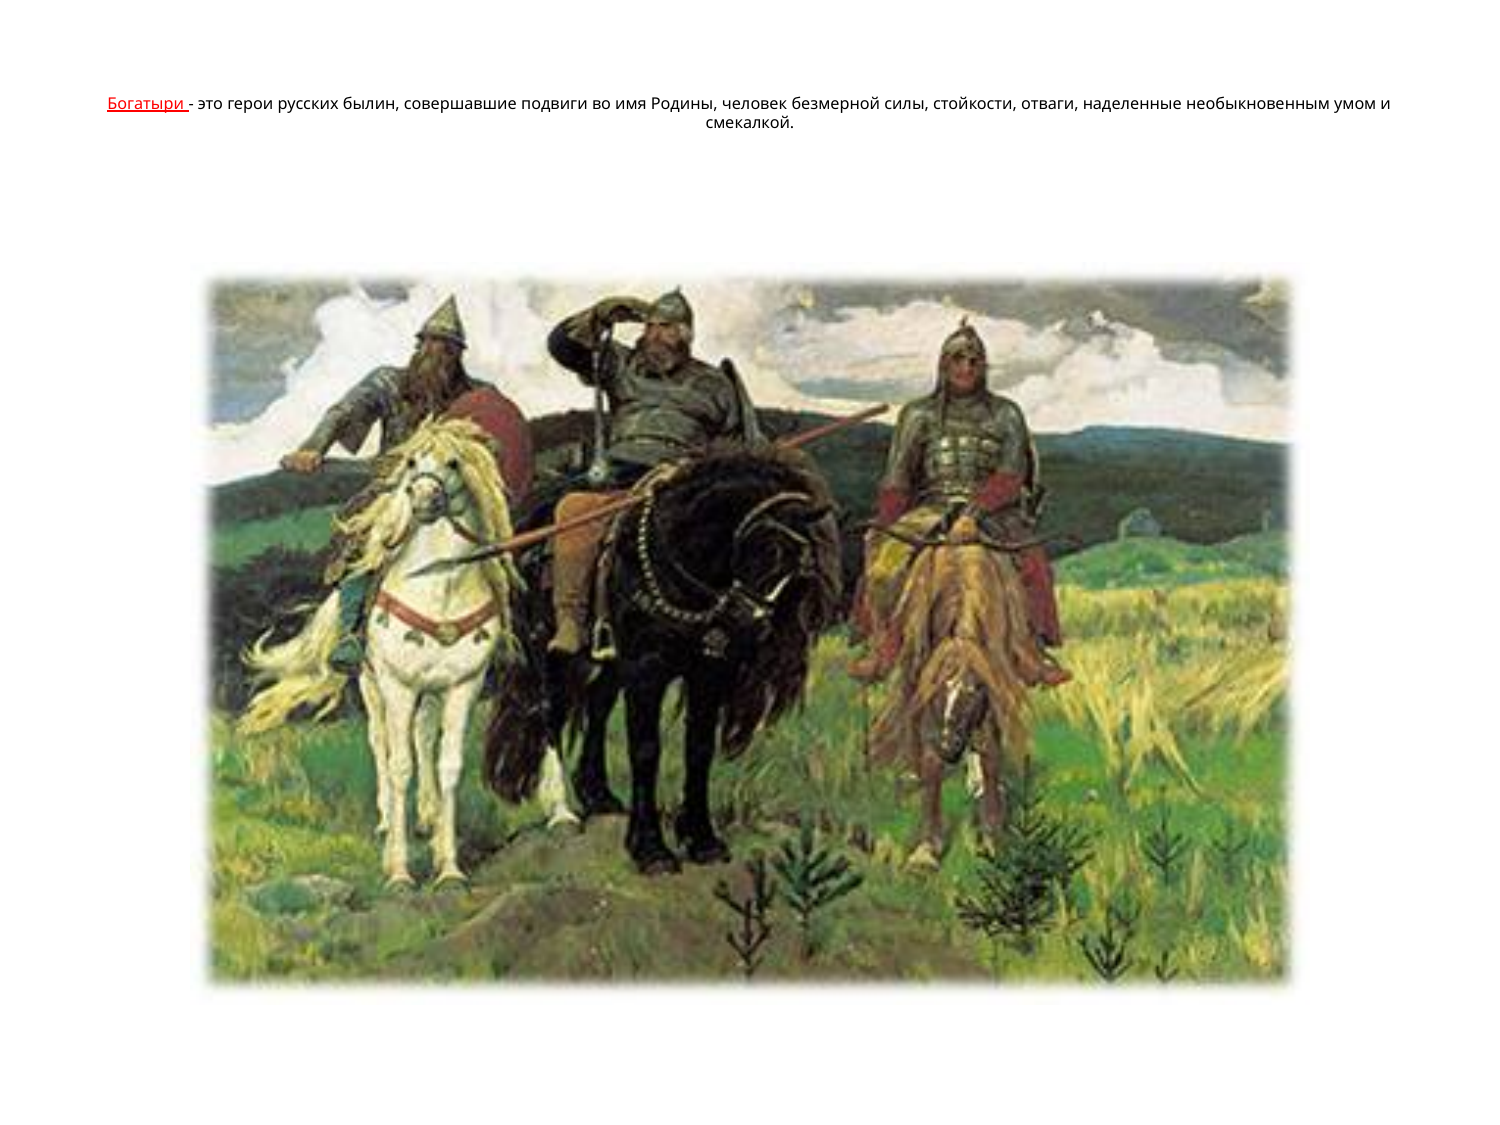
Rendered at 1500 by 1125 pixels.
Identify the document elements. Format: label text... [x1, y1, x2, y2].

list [190, 262, 1310, 1006]
title Богатыри - это герои русских былин, совершавшие подвиги во имя Родины, человек безмерной силы, стойкости, отваги, наделенные необыкновенным умом и смекалкой. [75, 45, 1425, 141]
